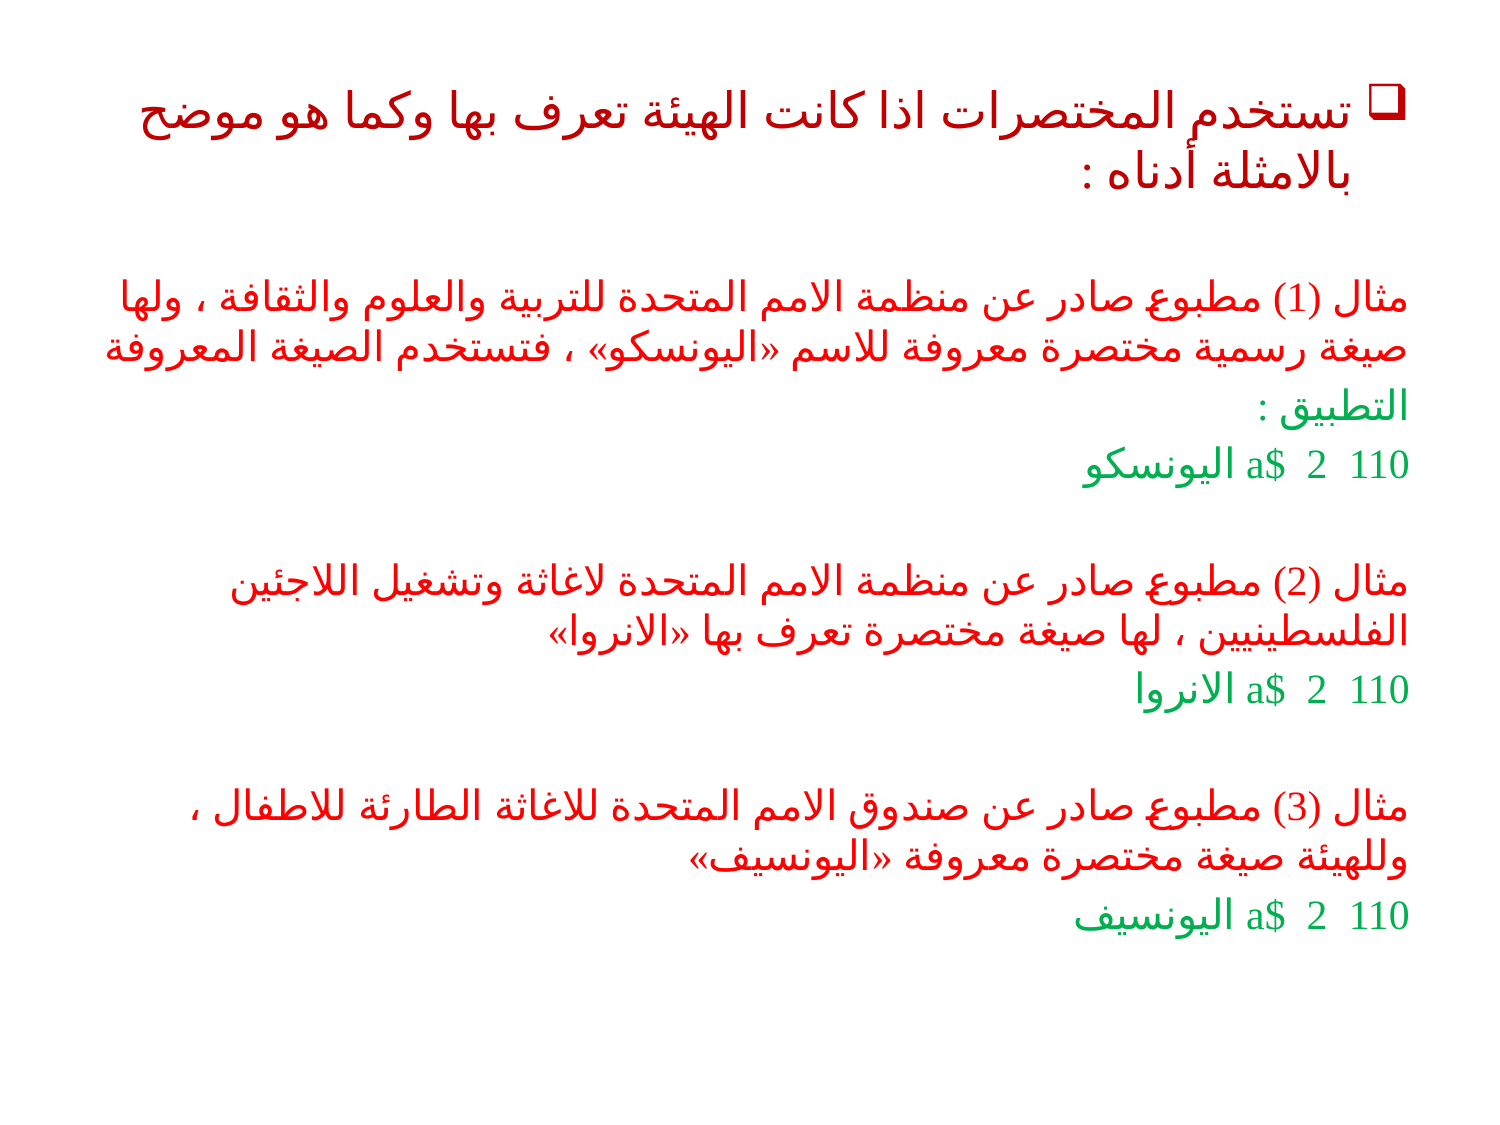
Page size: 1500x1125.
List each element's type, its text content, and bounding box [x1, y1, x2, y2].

title تستخدم المختصرات اذا كانت الهيئة تعرف بها وكما هو موضح بالامثلة أدناه : [75, 45, 1425, 233]
list مثال (1) مطبوع صادر عن منظمة الامم المتحدة للتربية والعلوم والثقافة ، ولها صيغة رسمية مختصرة معروفة للاسم «اليونسكو» ، فتستخدم الصيغة المعروفة التطبيق : 110 2 $a اليونسكو مثال (2) مطبوع صادر عن منظمة الامم المتحدة لاغاثة وتشغيل اللاجئين الفلسطينيين ، لها صيغة مختصرة تعرف بها «الانروا» 110 2 $a الانروا مثال (3) مطبوع صادر عن صندوق الامم المتحدة للاغاثة الطارئة للاطفال ، وللهيئة صيغة مختصرة معروفة «اليونسيف» 110 2 $a اليونسيف [75, 262, 1425, 1005]
